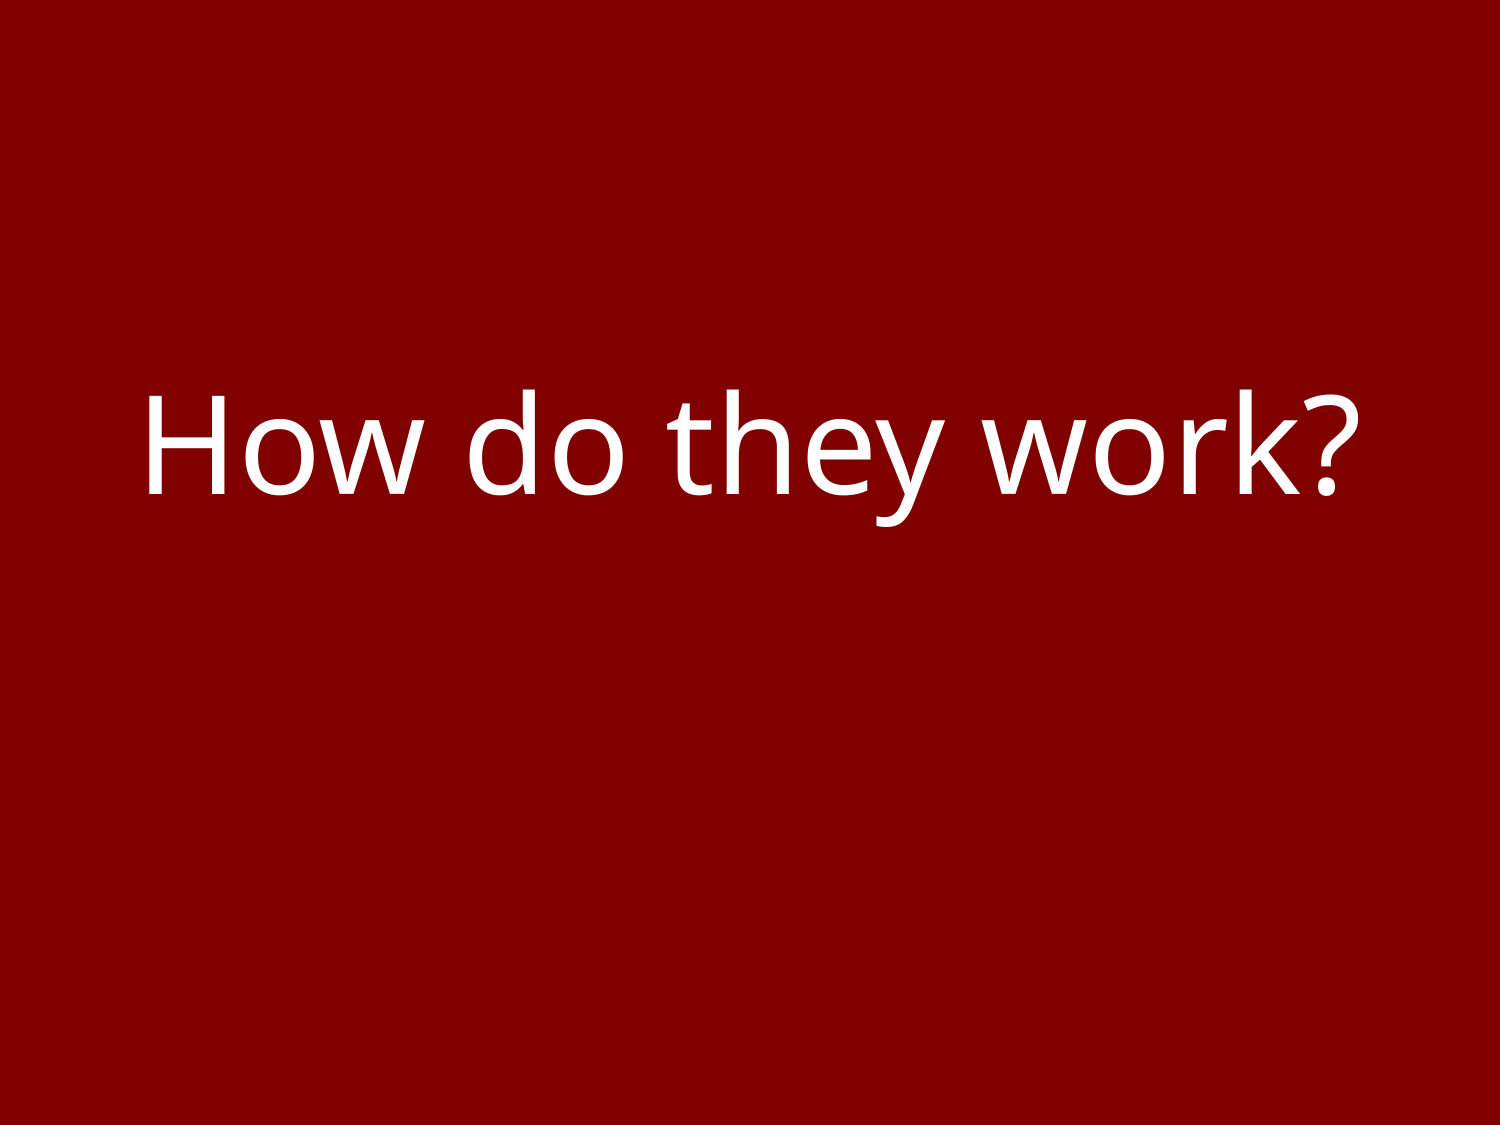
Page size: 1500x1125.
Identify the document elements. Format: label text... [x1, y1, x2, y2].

title How do they work? [112, 349, 1388, 591]
